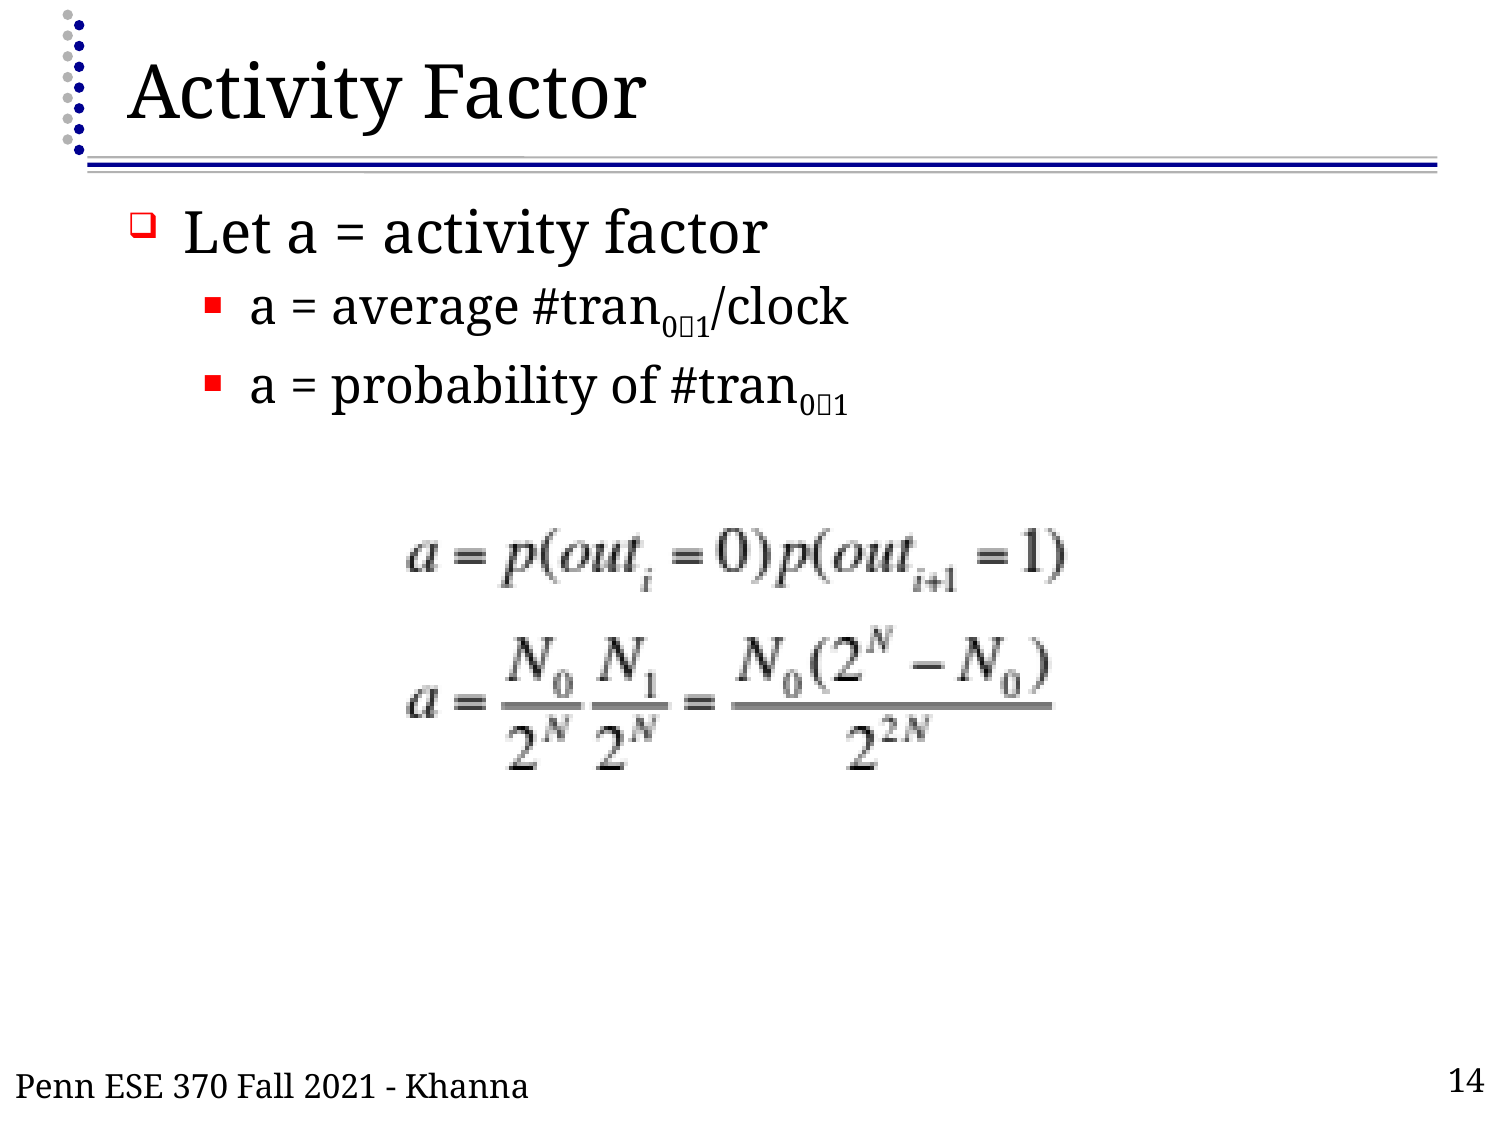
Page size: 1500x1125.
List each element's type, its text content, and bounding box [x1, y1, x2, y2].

footer Penn ESE 370 Fall 2021 - Khanna [0, 1037, 813, 1113]
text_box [399, 512, 1073, 776]
slide_number 14 [1187, 1037, 1500, 1113]
list Let a = activity factor a = average #tran01/clock a = probability of #tran01 [112, 187, 1388, 1013]
title Activity Factor [112, 16, 1391, 142]
